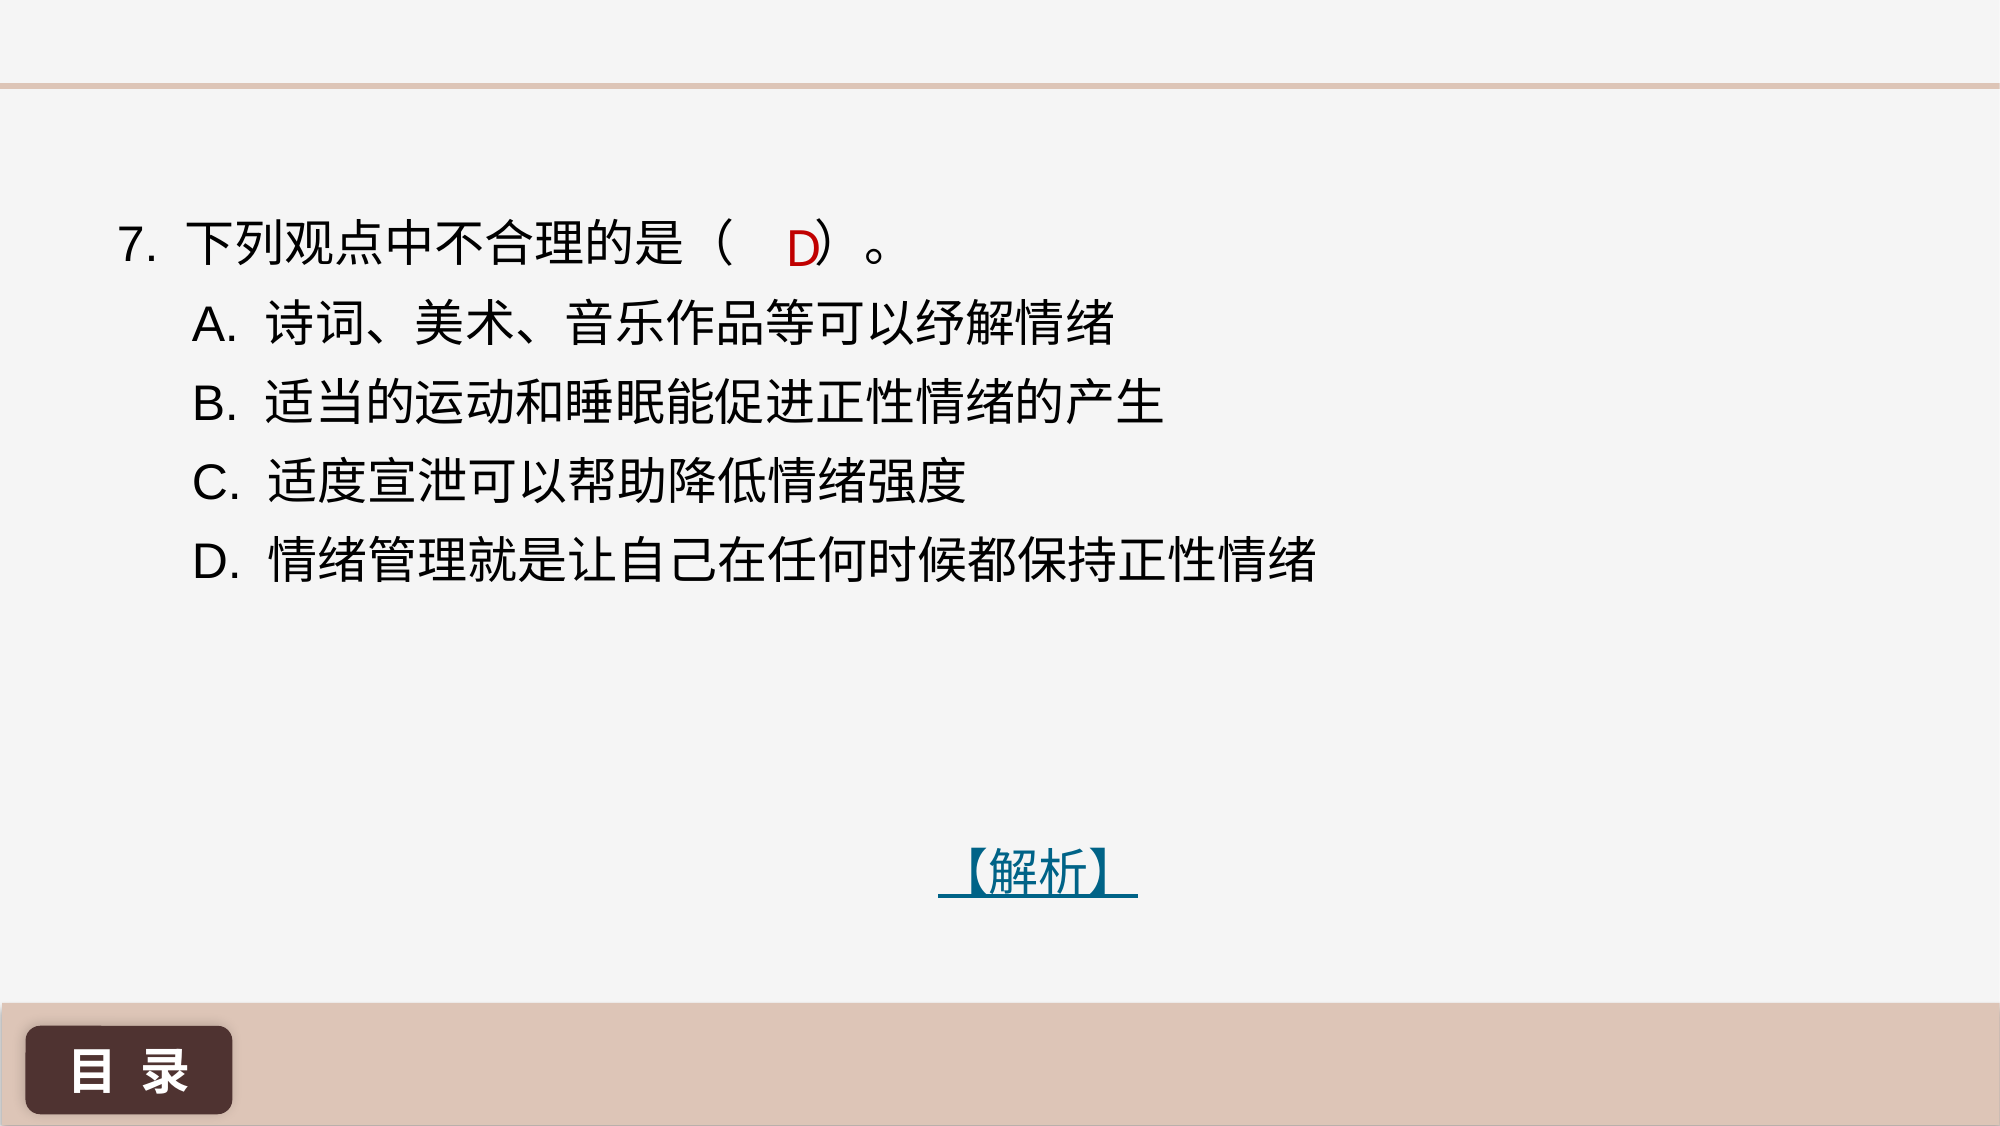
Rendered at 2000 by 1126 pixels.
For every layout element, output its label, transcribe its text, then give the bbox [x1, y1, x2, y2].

text_box D [728, 185, 879, 268]
text_box 【解析】 [149, 822, 1927, 933]
text_box 7. 下列观点中不合理的是（ ）。 A. 诗词、美术、音乐作品等可以纾解情绪 B. 适当的运动和睡眠能促进正性情绪的产生 C. 适度宣泄可以帮助降低情绪强度 D. 情绪管理就是让自己在任何时候都保持正性情绪 [102, 185, 1916, 596]
